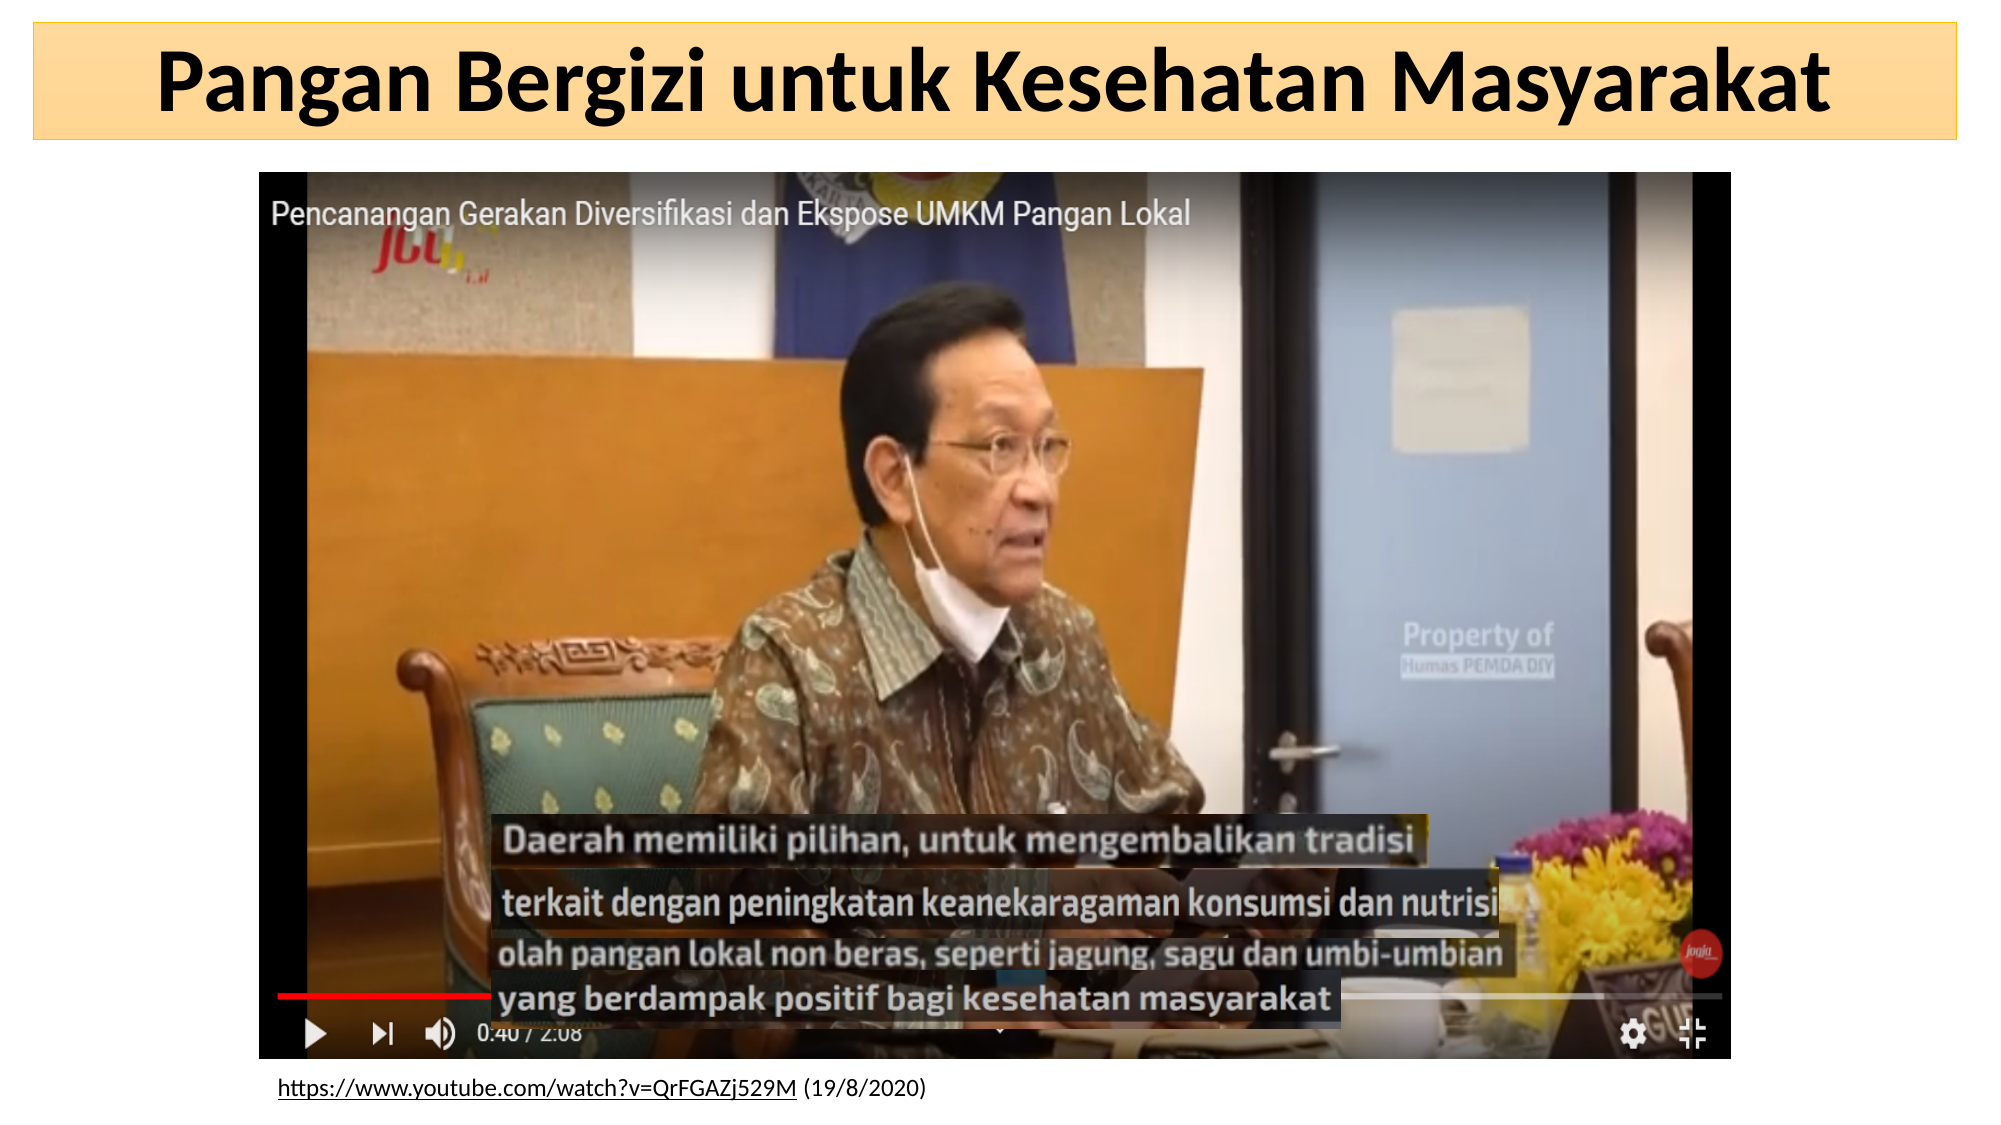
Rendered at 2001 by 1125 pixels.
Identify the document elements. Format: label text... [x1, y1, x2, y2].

text_box https://www.youtube.com/watch?v=QrFGAZj529M (19/8/2020) [262, 1064, 942, 1110]
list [491, 814, 1429, 868]
title Pangan Bergizi untuk Kesehatan Masyarakat [33, 22, 1957, 140]
picture [259, 172, 1731, 1059]
